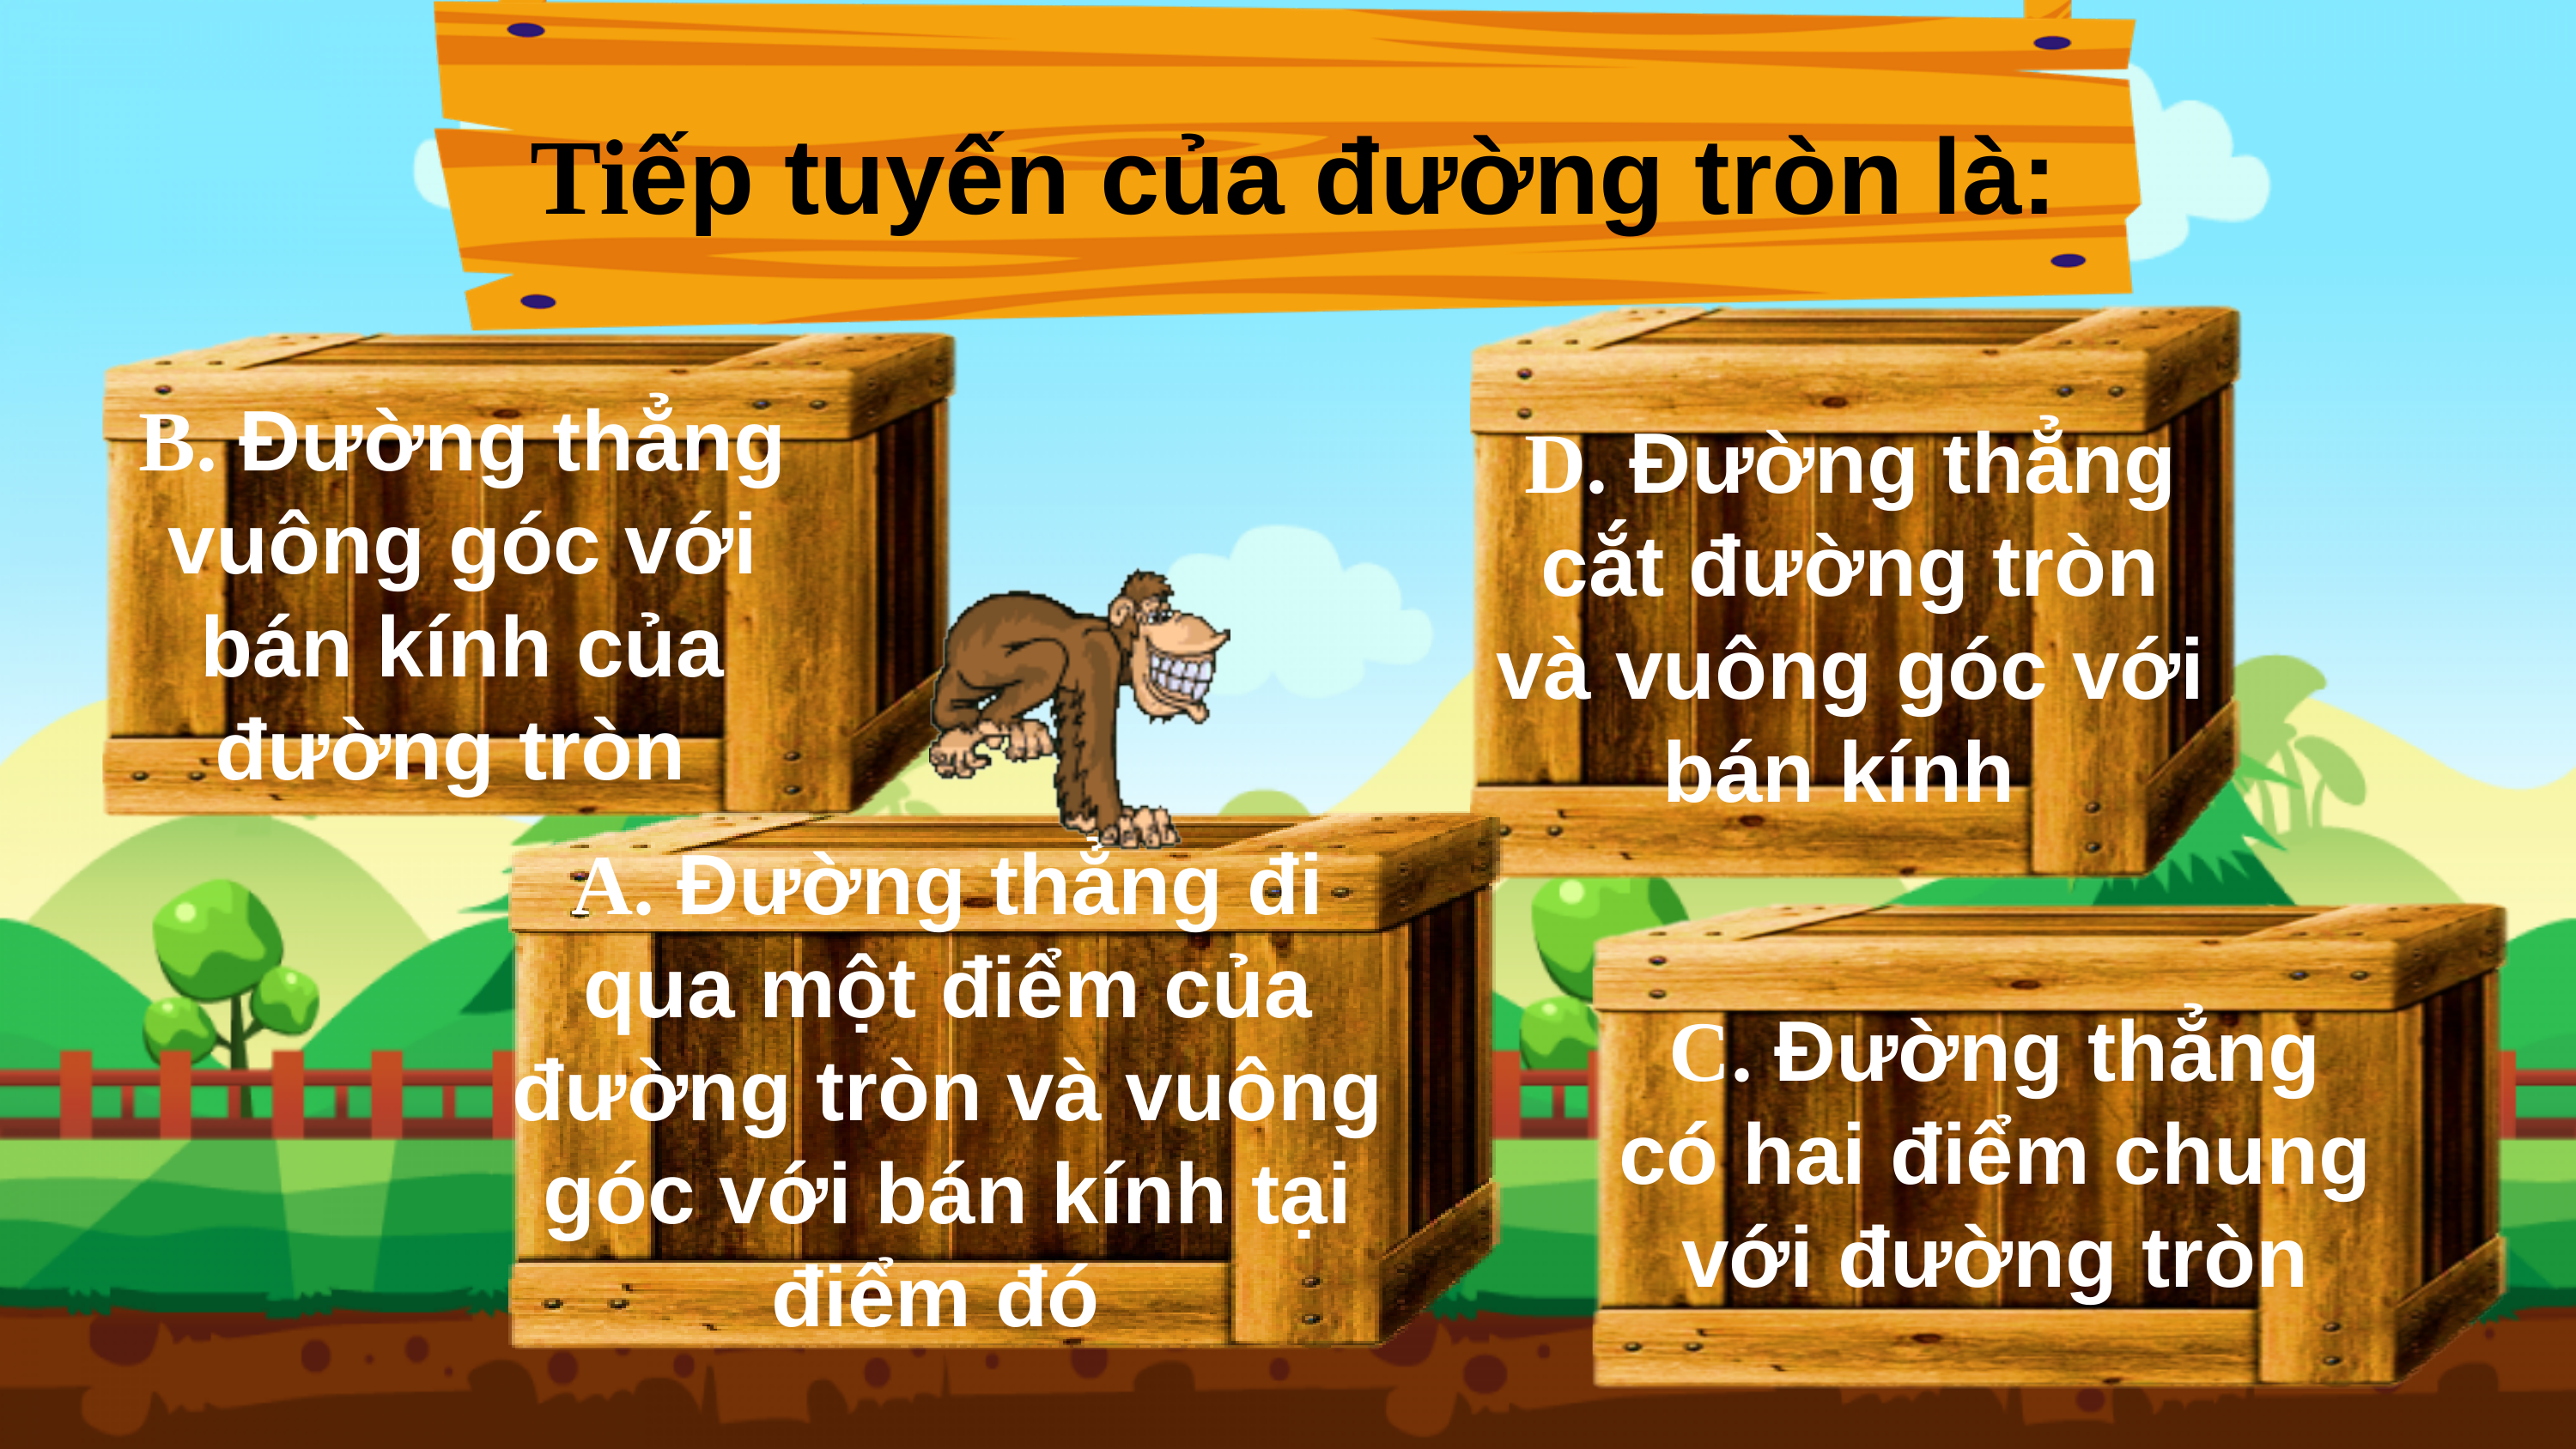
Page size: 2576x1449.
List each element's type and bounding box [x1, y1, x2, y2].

text_box [1469, 301, 2251, 893]
text_box [74, 328, 968, 828]
picture [0, 0, 2576, 1449]
text_box [482, 807, 1515, 1449]
text_box [1592, 899, 2520, 1398]
